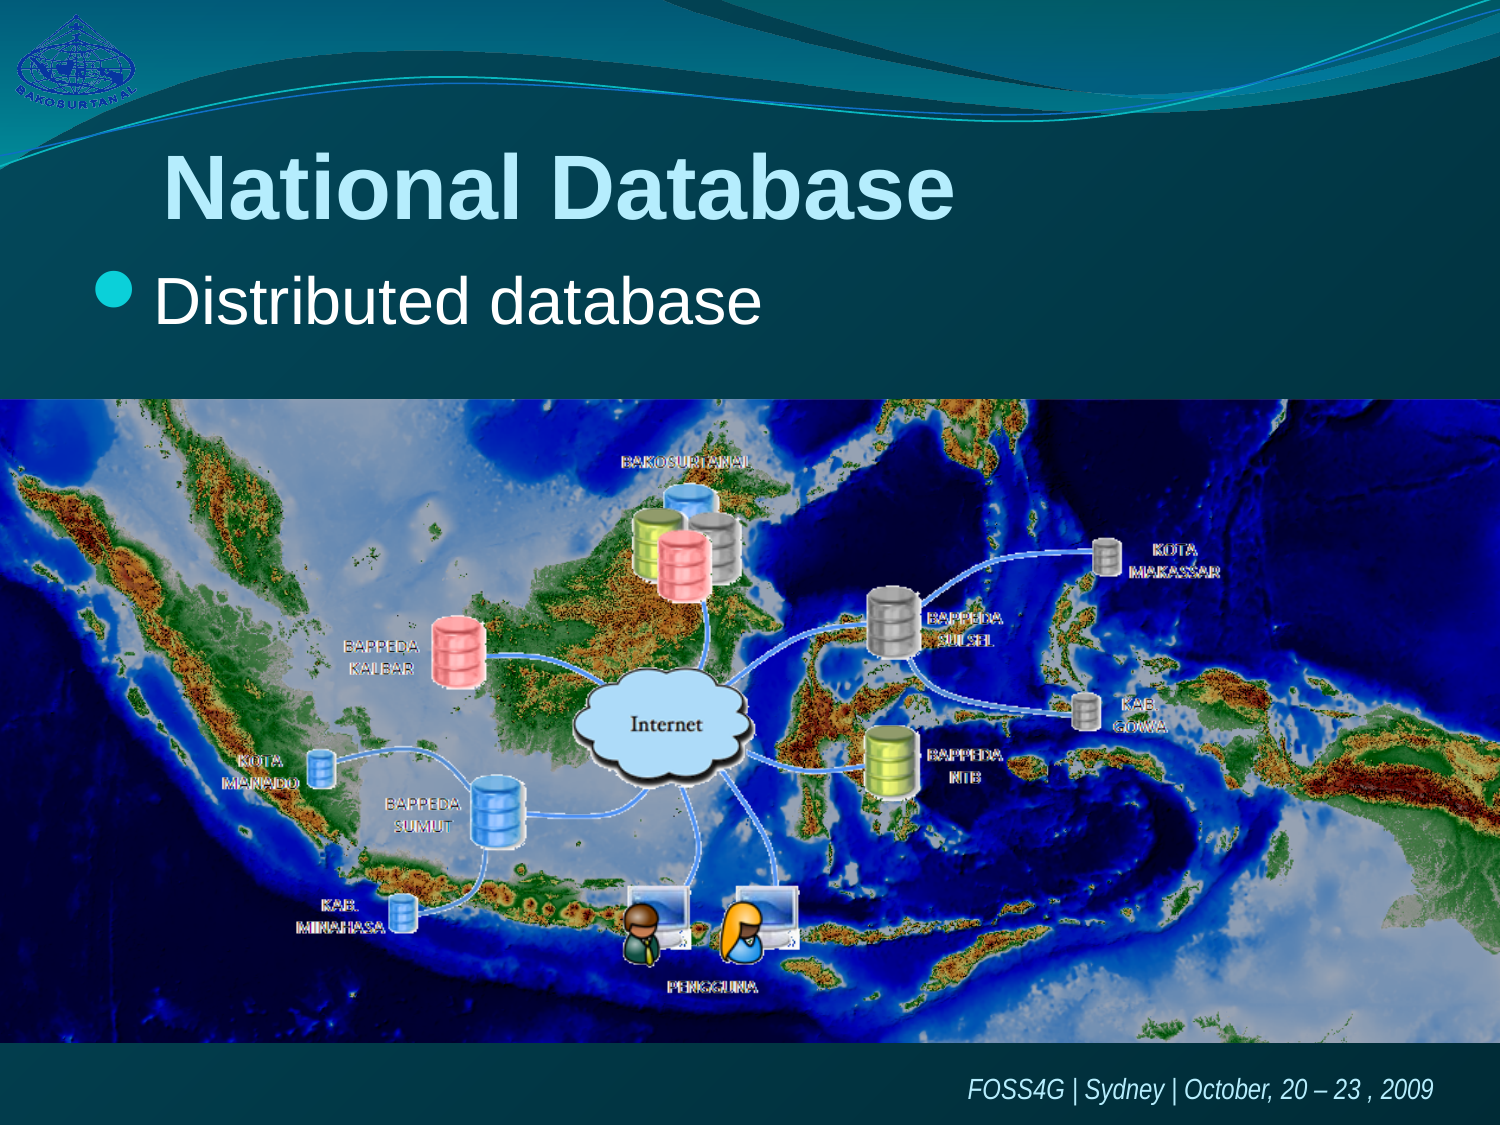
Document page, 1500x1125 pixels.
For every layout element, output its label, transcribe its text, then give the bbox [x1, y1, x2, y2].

picture [667, 62, 680, 67]
title National Database [162, 87, 1326, 238]
picture [0, 400, 1500, 1042]
text_box FOSS4G | Sydney | October, 20 – 23 , 2009 [787, 1062, 1438, 1125]
picture [70, 51, 85, 56]
picture [14, 45, 138, 110]
picture [73, 34, 80, 41]
list Distributed database [74, 249, 1426, 363]
